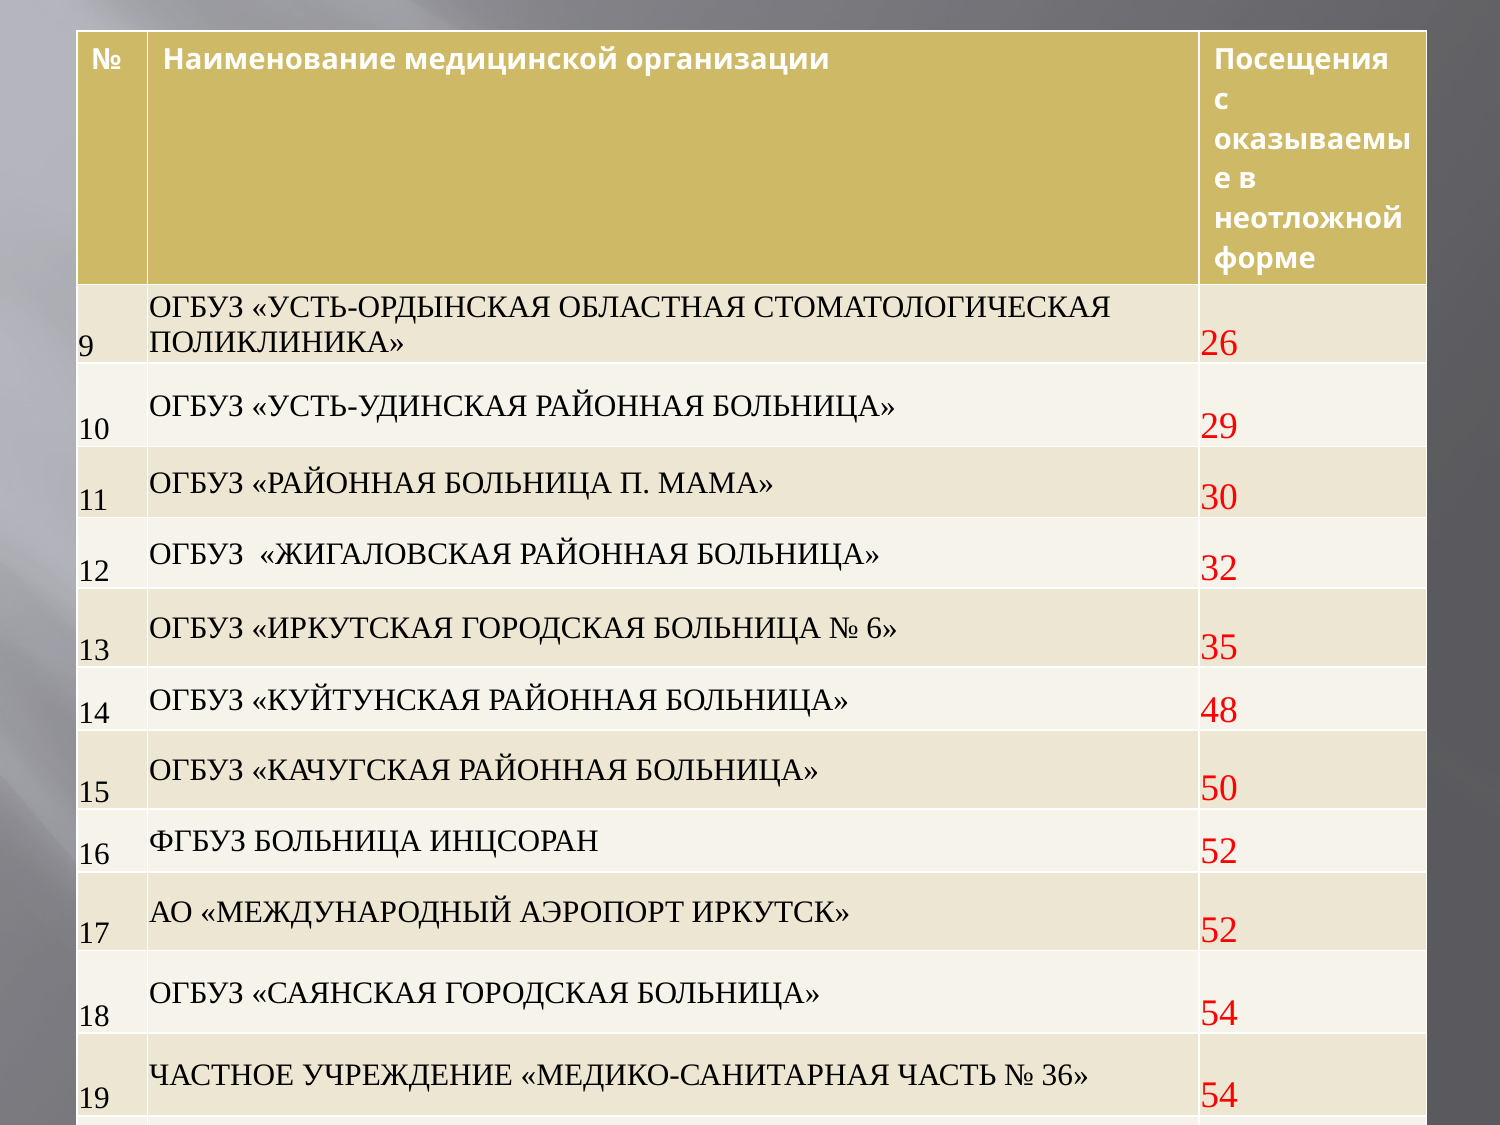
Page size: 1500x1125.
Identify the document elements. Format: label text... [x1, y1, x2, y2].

table_cell 14 [78, 668, 147, 729]
table_cell 35 [1200, 589, 1426, 666]
table_cell 18 [78, 951, 147, 1032]
table_header № [78, 32, 147, 284]
table_cell 19 [78, 1034, 147, 1115]
table_cell 13 [78, 589, 147, 666]
table_cell 9 [78, 285, 147, 362]
table_header Посещения с оказываемые в неотложной форме [1200, 32, 1426, 284]
table_cell 17 [78, 873, 147, 950]
table_header Наименование медицинской организации [148, 32, 1198, 284]
table_cell ОГБУЗ «КУЙТУНСКАЯ РАЙОННАЯ БОЛЬНИЦА» [148, 668, 1198, 729]
table_cell АО «МЕЖДУНАРОДНЫЙ АЭРОПОРТ ИРКУТСК» [148, 873, 1198, 950]
table_cell ОГБУЗ «ЖИГАЛОВСКАЯ РАЙОННАЯ БОЛЬНИЦА» [148, 518, 1198, 587]
table_cell 29 [1200, 364, 1426, 446]
table_cell 26 [1200, 1117, 1426, 1125]
table_cell ОГБУЗ «ИРКУТСКАЯ ГОРОДСКАЯ БОЛЬНИЦА № 6» [148, 589, 1198, 666]
table_cell 32 [1200, 518, 1426, 587]
table_cell 48 [1200, 668, 1426, 729]
table_cell ОГБУЗ «САЯНСКАЯ ГОРОДСКАЯ БОЛЬНИЦА» [148, 951, 1198, 1032]
table_cell ОГБУЗ «РАЙОННАЯ БОЛЬНИЦА П. МАМА» [148, 447, 1198, 517]
table_cell 11 [78, 447, 147, 517]
table_cell 50 [1200, 731, 1426, 808]
table_cell ОГБУЗ «КАЧУГСКАЯ РАЙОННАЯ БОЛЬНИЦА» [148, 731, 1198, 808]
table_cell ФГБУЗ БОЛЬНИЦА ИНЦСОРАН [148, 810, 1198, 871]
table_cell ОГБУЗ «УСТЬ-ОРДЫНСКАЯ ОБЛАСТНАЯ СТОМАТОЛОГИЧЕСКАЯ ПОЛИКЛИНИКА» [148, 285, 1198, 362]
table_cell 16 [78, 810, 147, 871]
table_cell 26 [1200, 285, 1426, 362]
table_cell 54 [1200, 951, 1426, 1032]
table_cell 10 [78, 364, 147, 446]
table_cell 52 [1200, 873, 1426, 950]
table_cell 15 [78, 731, 147, 808]
table_cell 54 [1200, 1034, 1426, 1115]
table_cell 12 [78, 518, 147, 587]
table_cell 9 [78, 1117, 147, 1125]
table_cell ОГБУЗ «УСТЬ-ОРДЫНСКАЯ ОБЛАСТНАЯ СТОМАТОЛОГИЧЕСКАЯ ПОЛИКЛИНИКА» [148, 1117, 1198, 1125]
table_cell 52 [1200, 810, 1426, 871]
table_cell 30 [1200, 447, 1426, 517]
table_cell ОГБУЗ «УСТЬ-УДИНСКАЯ РАЙОННАЯ БОЛЬНИЦА» [148, 364, 1198, 446]
table_cell ЧАСТНОЕ УЧРЕЖДЕНИЕ «МЕДИКО-САНИТАРНАЯ ЧАСТЬ № 36» [148, 1034, 1198, 1115]
